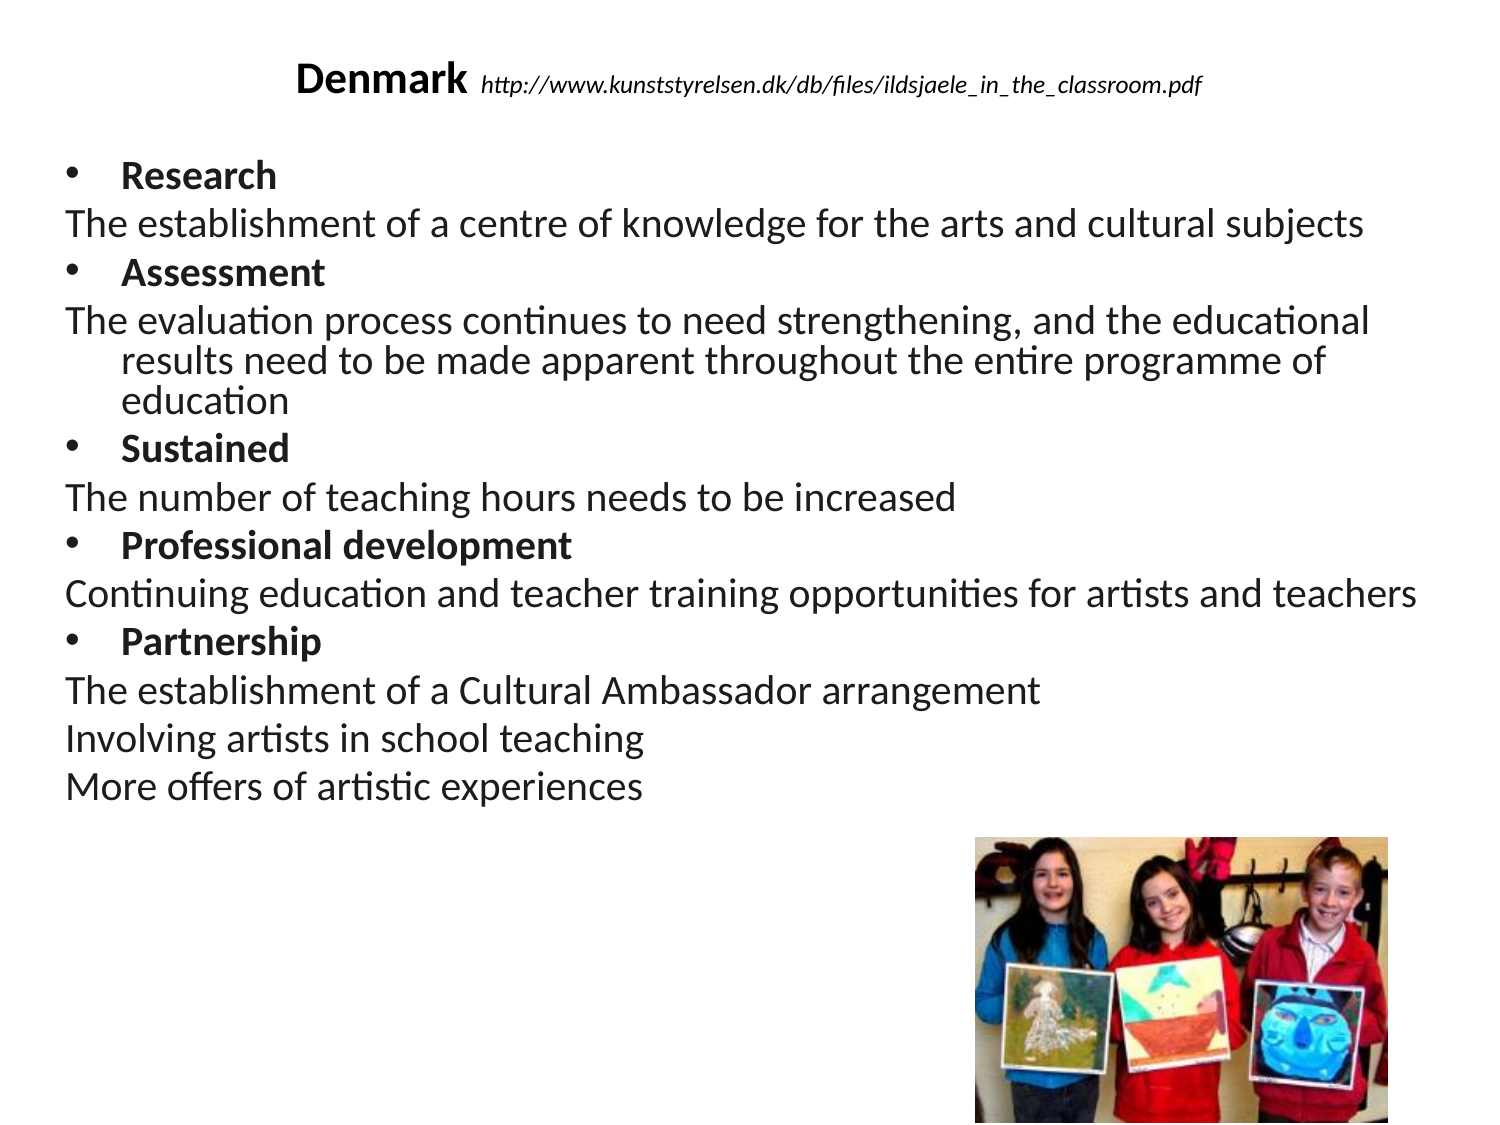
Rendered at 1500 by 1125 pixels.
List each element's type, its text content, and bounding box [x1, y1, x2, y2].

list Research The establishment of a centre of knowledge for the arts and cultural subjects Assessment The evaluation process continues to need strengthening, and the educational results need to be made apparent throughout the entire programme of education Sustained The number of teaching hours needs to be increased Professional development Continuing education and teacher training opportunities for artists and teachers Partnership The establishment of a Cultural Ambassador arrangement Involving artists in school teaching More offers of artistic experiences [50, 149, 1500, 1005]
picture [974, 837, 1388, 1124]
title Denmark http://www.kunststyrelsen.dk/db/files/ildsjaele_in_the_classroom.pdf [87, 0, 1413, 113]
